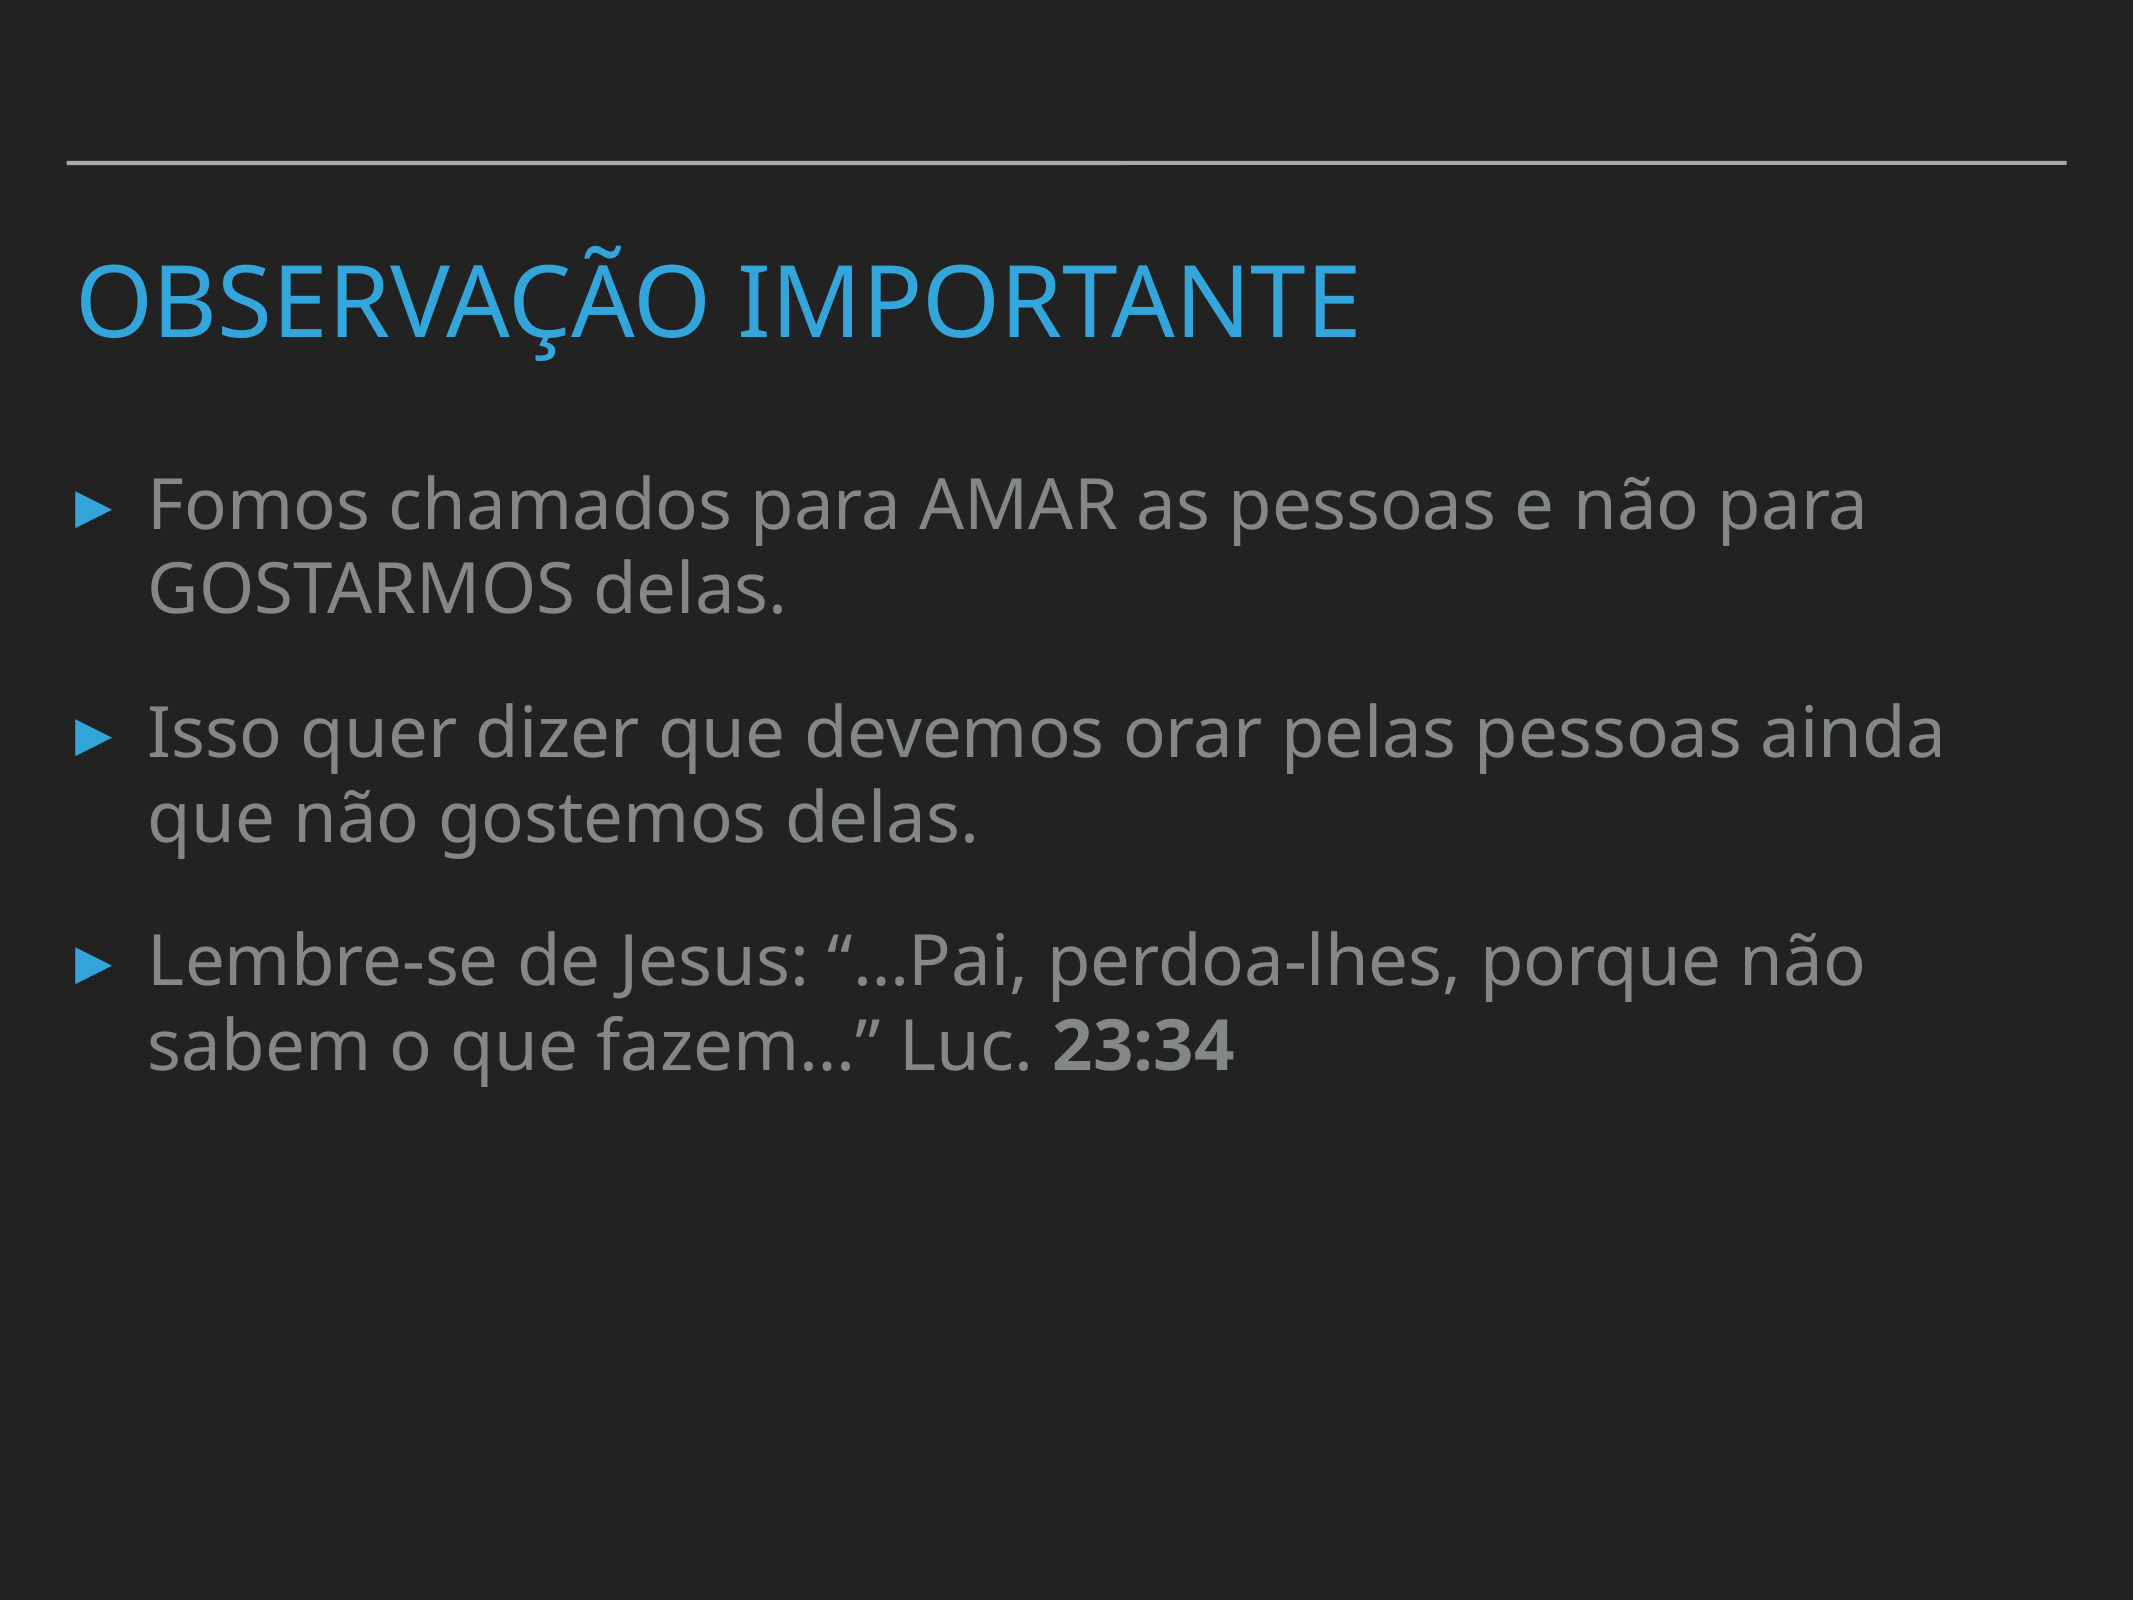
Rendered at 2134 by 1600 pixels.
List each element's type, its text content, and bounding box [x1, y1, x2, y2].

list Fomos chamados para AMAR as pessoas e não para GOSTARMOS delas. Isso quer dizer que devemos orar pelas pessoas ainda que não gostemos delas. Lembre-se de Jesus: “…Pai, perdoa-lhes, porque não sabem o que fazem…” Luc. 23:34 [66, 449, 2068, 1453]
title Observação importante [66, 251, 2068, 372]
